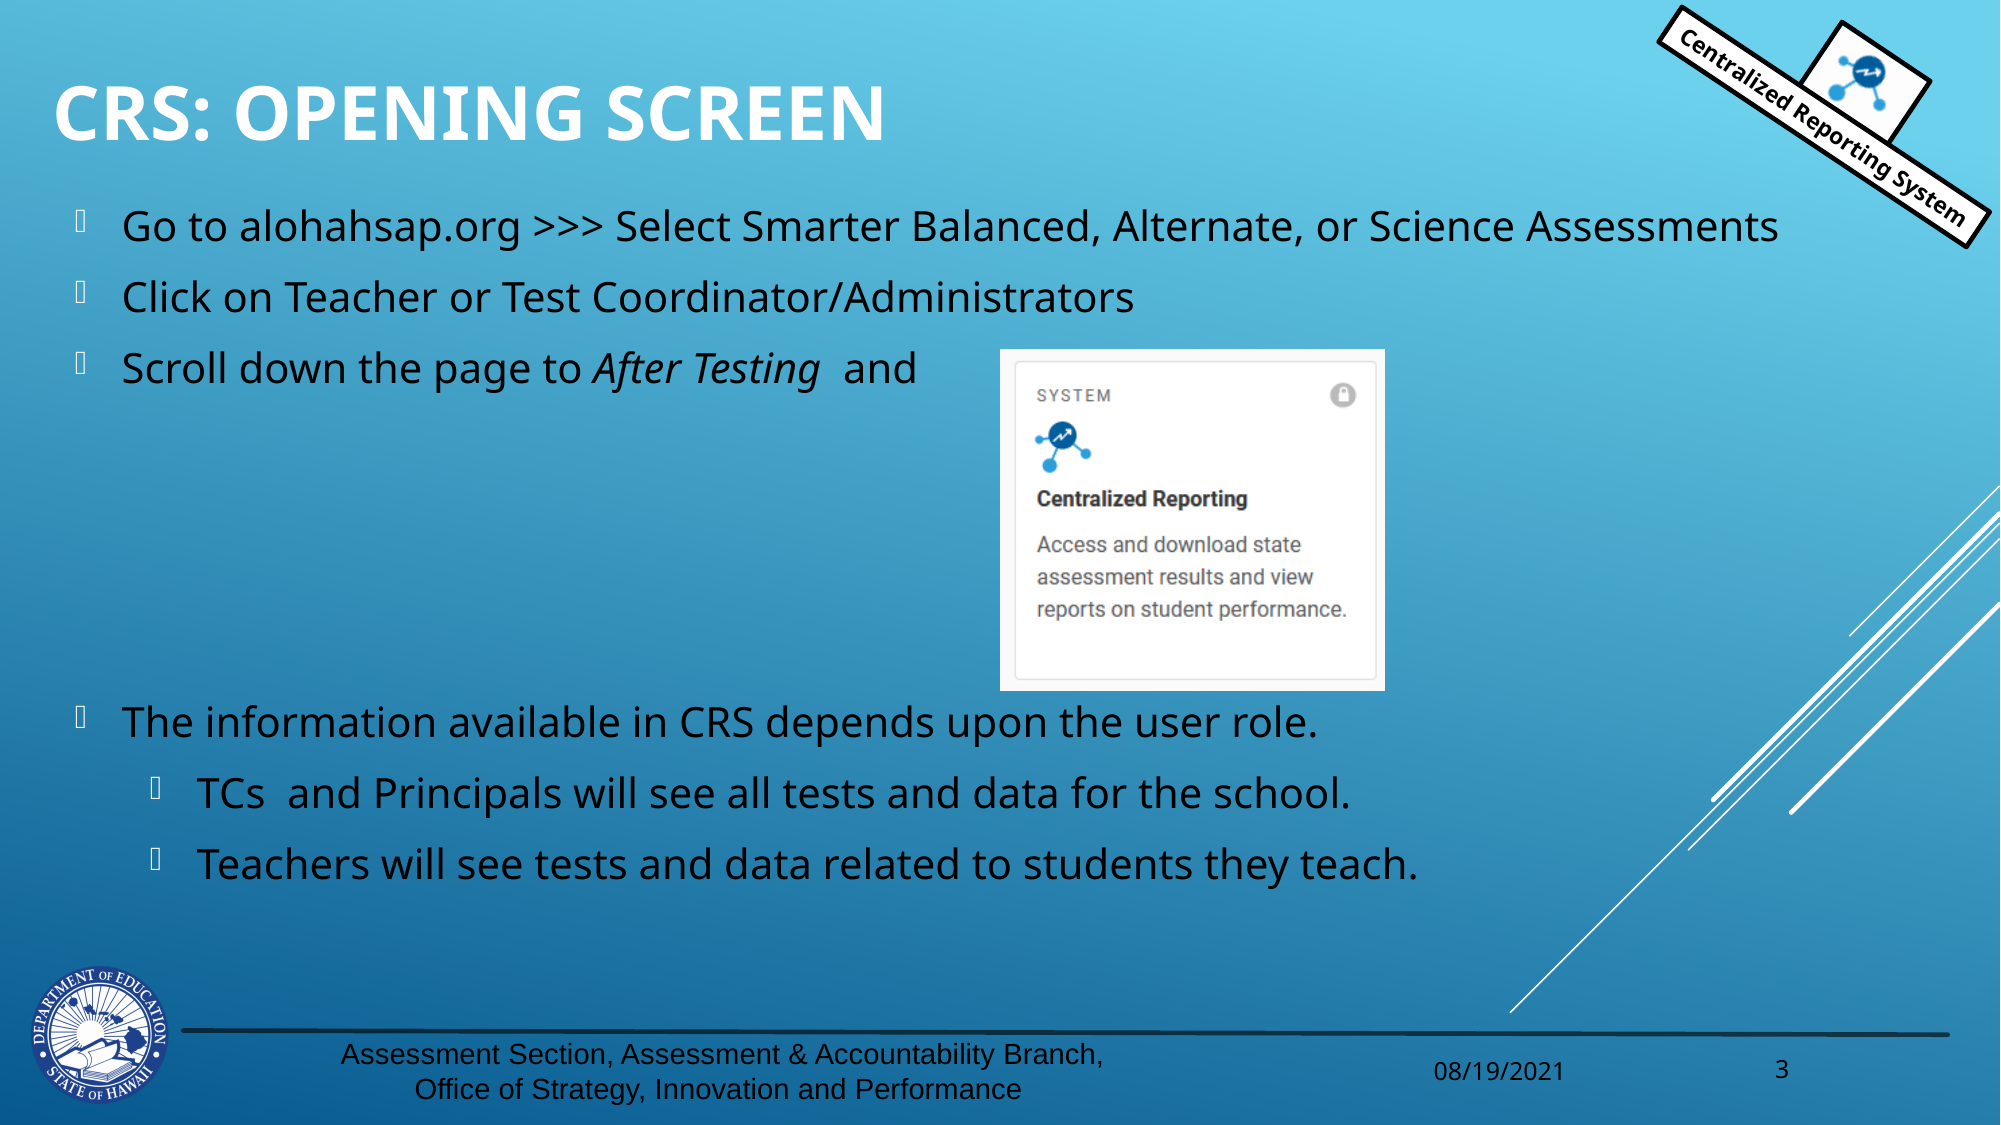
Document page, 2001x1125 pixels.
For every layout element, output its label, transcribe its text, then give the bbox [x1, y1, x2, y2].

list Go to alohahsap.org >>> Select Smarter Balanced, Alternate, or Science Assessments Click on Teacher or Test Coordinator/Administrators Scroll down the page to After Testing and The information available in CRS depends upon the user role. TCs and Principals will see all tests and data for the school. Teachers will see tests and data related to students they teach. [59, 192, 1943, 962]
title CRS: Opening Screen [37, 28, 1905, 193]
picture [1905, 68, 1926, 113]
picture [30, 965, 169, 1104]
picture [1000, 349, 1385, 691]
